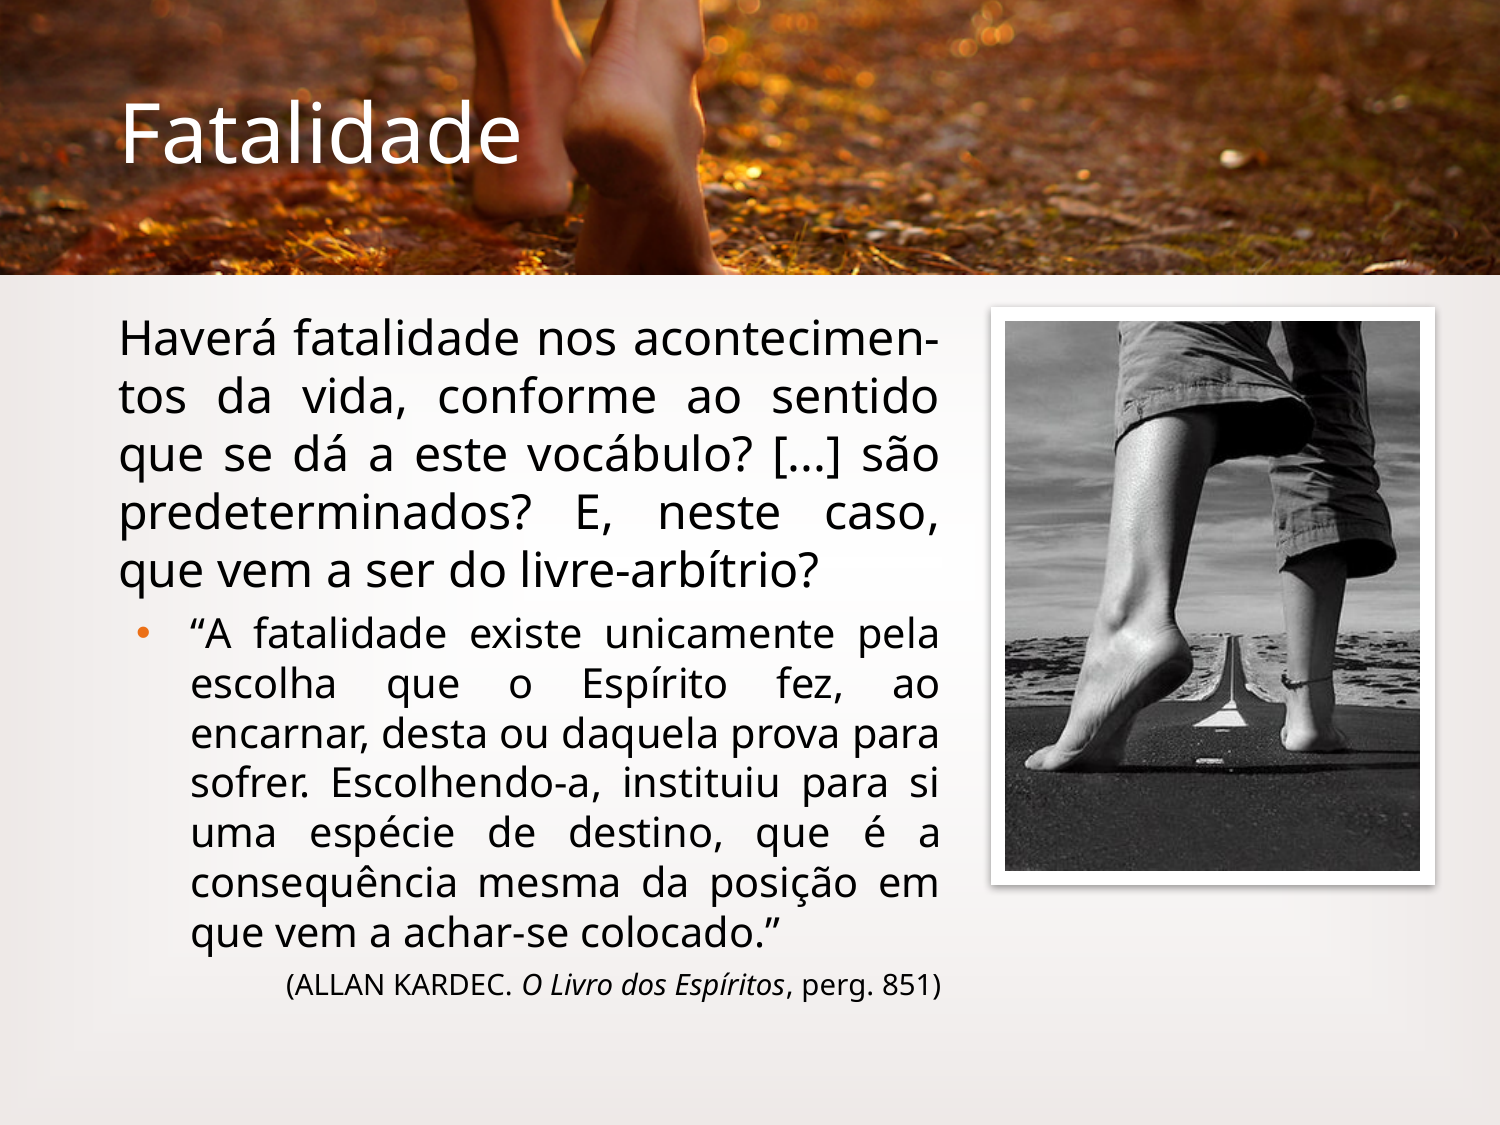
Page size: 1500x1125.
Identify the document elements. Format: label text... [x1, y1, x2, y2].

list Haverá fatalidade nos acontecimen-tos da vida, conforme ao sentido que se dá a este vocábulo? [...] são predeterminados? E, neste caso, que vem a ser do livre-arbítrio? “A fatalidade existe unicamente pela escolha que o Espírito fez, ao encarnar, desta ou daquela prova para sofrer. Escolhendo-a, instituiu para si uma espécie de destino, que é a consequência mesma da posição em que vem a achar-se colocado.” (ALLAN KARDEC. O Livro dos Espíritos, perg. 851) [103, 299, 957, 1071]
picture [0, 0, 1500, 275]
title Fatalidade [103, 28, 1421, 246]
picture [1005, 320, 1421, 871]
